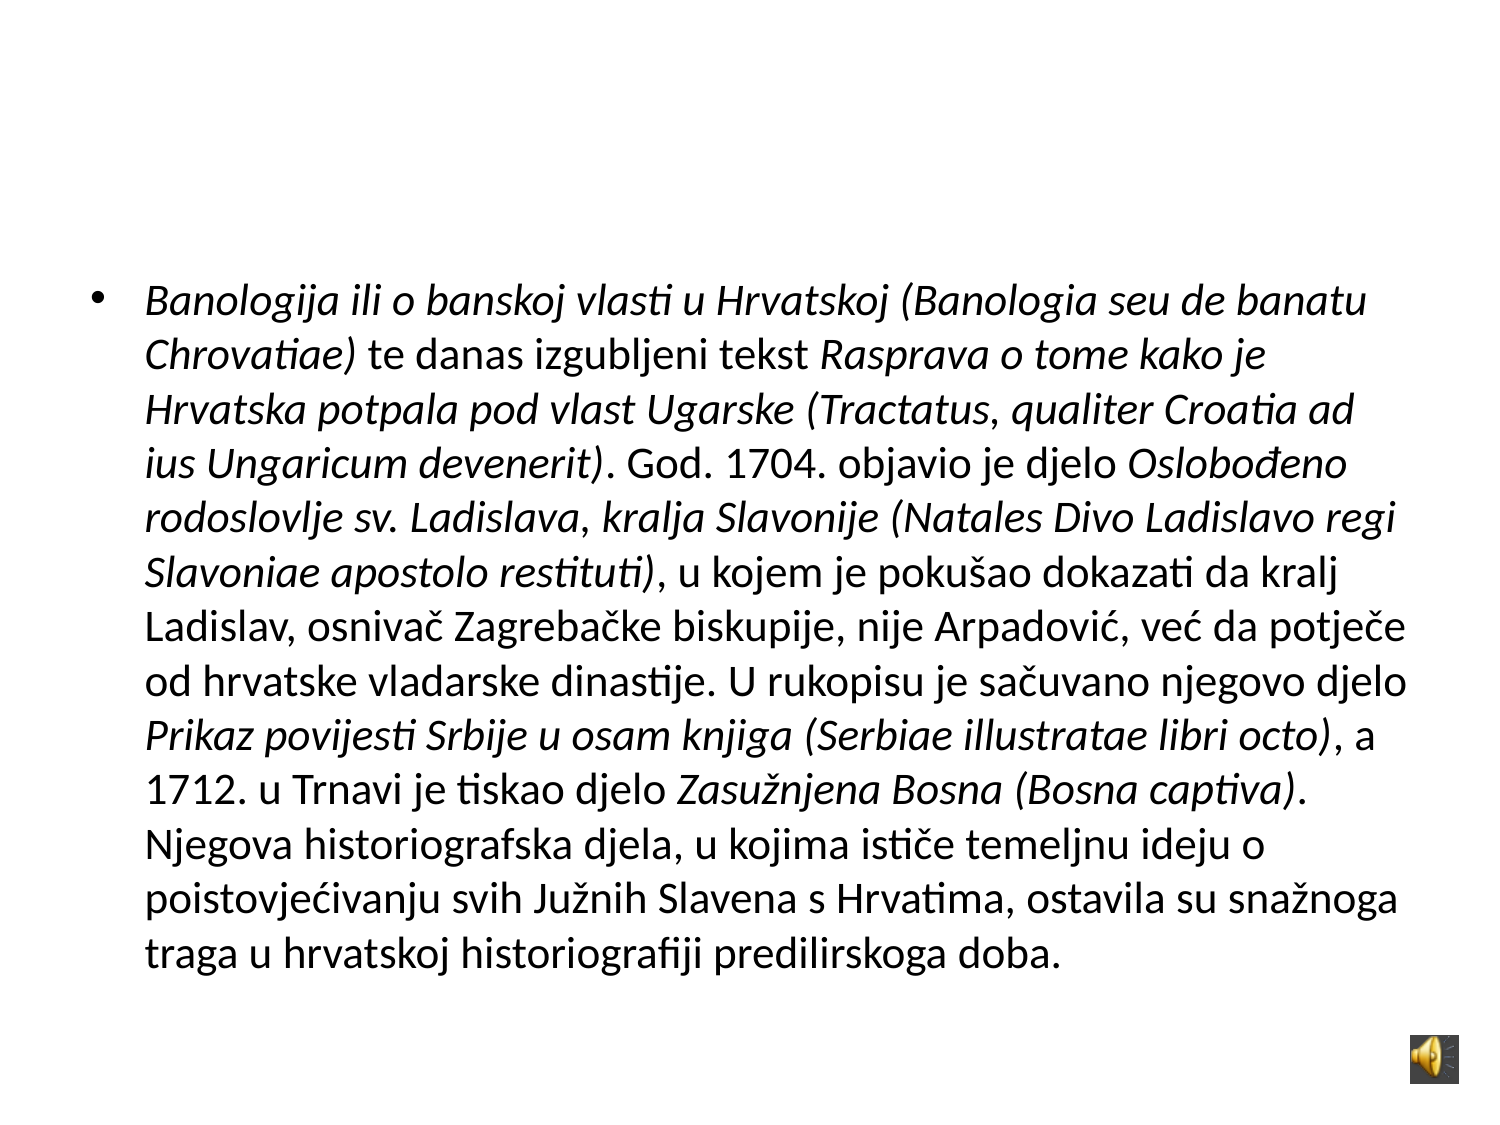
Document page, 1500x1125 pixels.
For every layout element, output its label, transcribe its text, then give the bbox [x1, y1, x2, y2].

list Banologija ili o banskoj vlasti u Hrvatskoj (Banologia seu de banatu Chrovatiae) te danas izgubljeni tekst Rasprava o tome kako je Hrvatska potpala pod vlast Ugarske (Tractatus, qualiter Croatia ad ius Ungaricum devenerit). God. 1704. objavio je djelo Oslobođeno rodoslovlje sv. Ladislava, kralja Slavonije (Natales Divo Ladislavo regi Slavoniae apostolo restituti), u kojem je pokušao dokazati da kralj Ladislav, osnivač Zagrebačke biskupije, nije Arpadović, već da potječe od hrvatske vladarske dinastije. U rukopisu je sačuvano njegovo djelo Prikaz povijesti Srbije u osam knjiga (Serbiae illustratae libri octo), a 1712. u Trnavi je tiskao djelo Zasužnjena Bosna (Bosna captiva). Njegova historiografska djela, u kojima ističe temeljnu ideju o poistovjećivanju svih Južnih Slavena s Hrvatima, ostavila su snažnoga traga u hrvatskoj historiografiji predilirskoga doba. [75, 262, 1425, 1005]
picture [1409, 1034, 1460, 1085]
